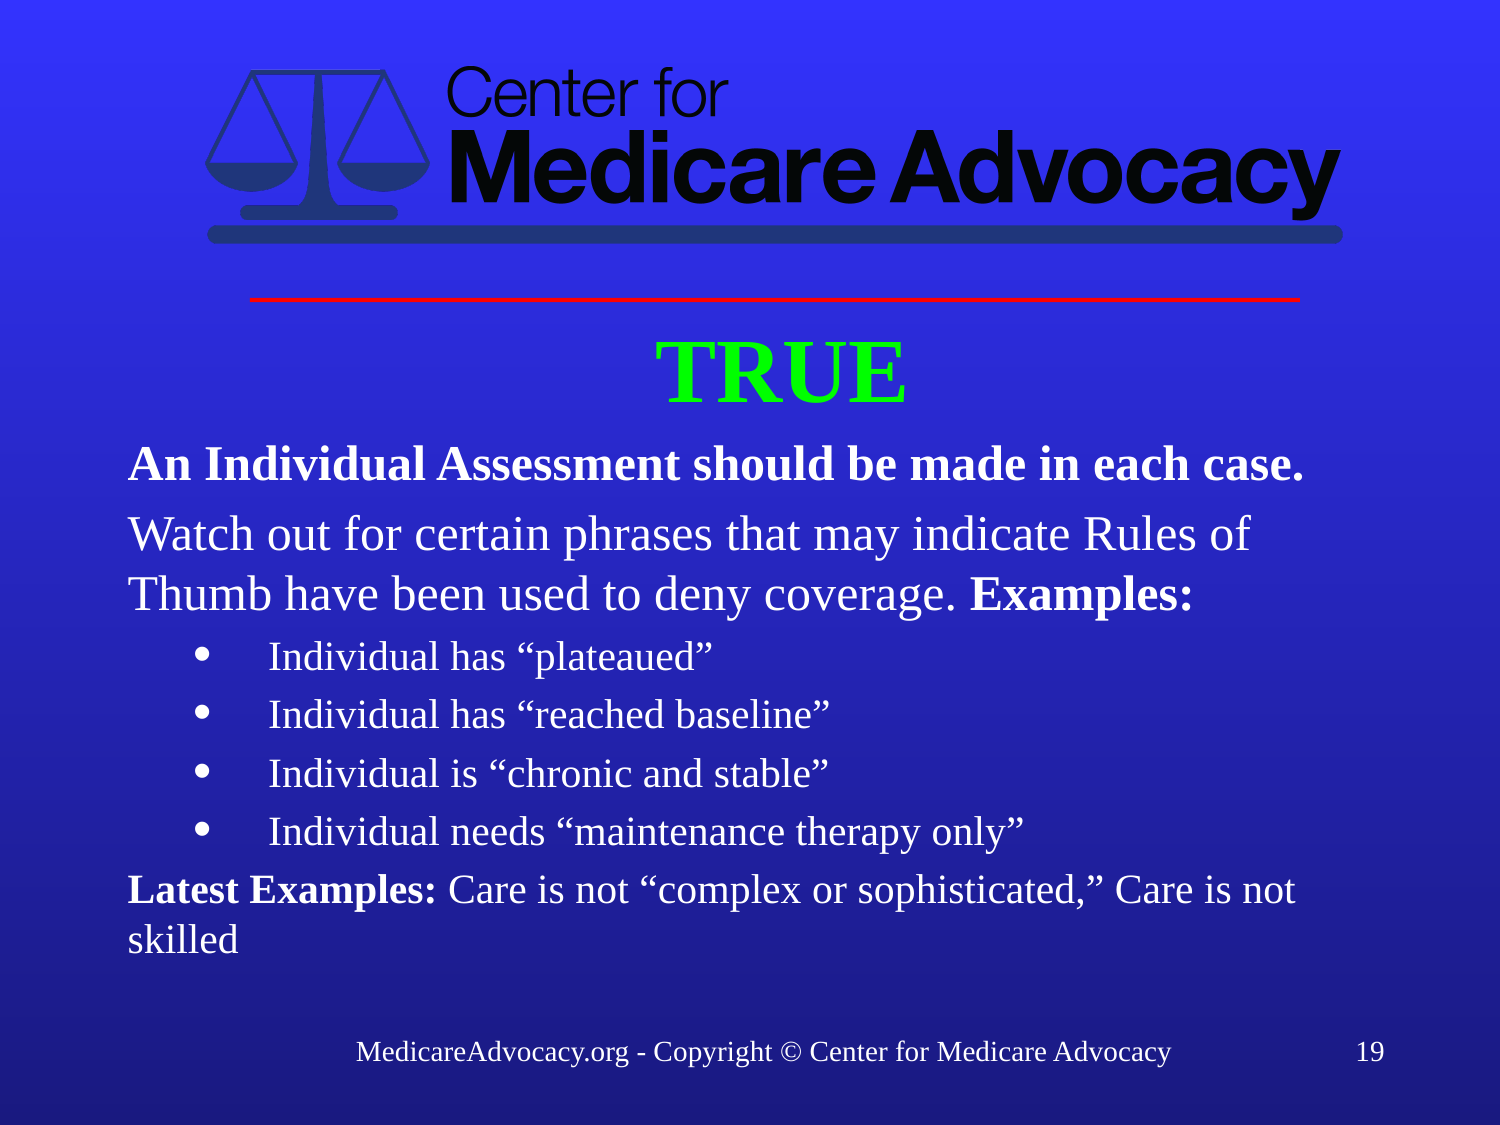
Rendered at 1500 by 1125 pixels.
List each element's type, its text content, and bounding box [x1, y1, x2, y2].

slide_number 19 [1275, 1025, 1400, 1100]
picture [195, 59, 1355, 248]
list TRUE An Individual Assessment should be made in each case. Watch out for certain phrases that may indicate Rules of Thumb have been used to deny coverage. Examples: Individual has “plateaued” Individual has “reached baseline” Individual is “chronic and stable” Individual needs “maintenance therapy only” Latest Examples: Care is not “complex or sophisticated,” Care is not skilled [112, 259, 1388, 935]
footer MedicareAdvocacy.org - Copyright © Center for Medicare Advocacy [337, 1025, 1213, 1100]
